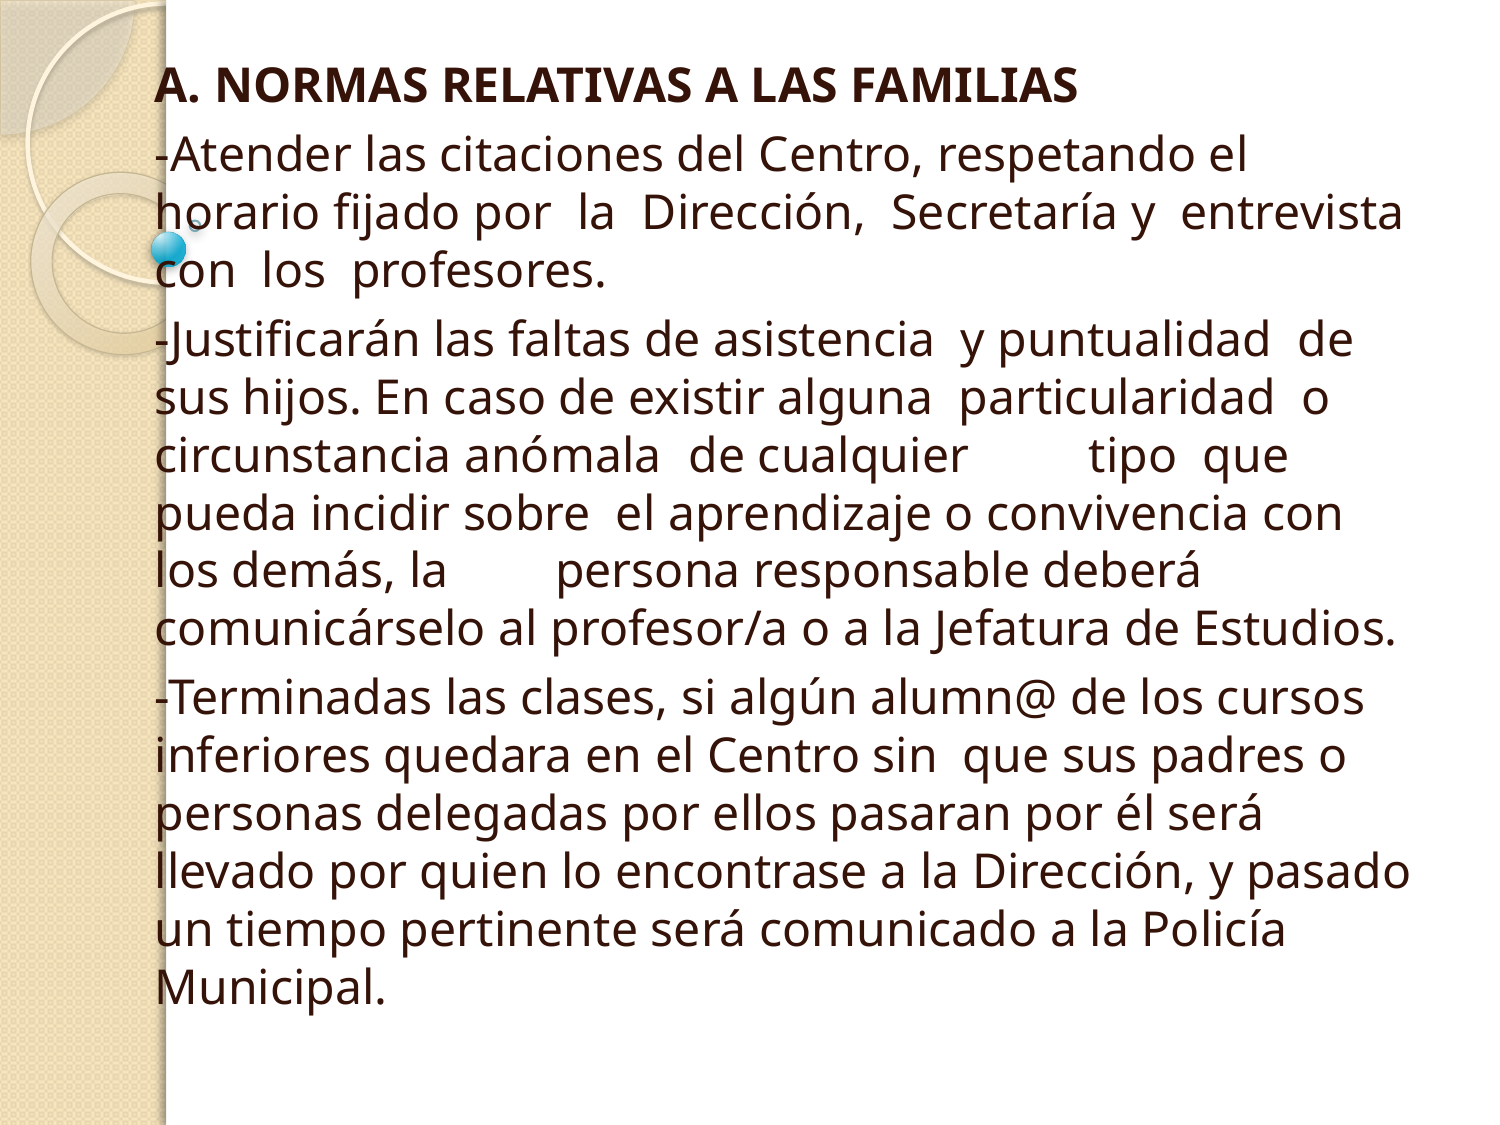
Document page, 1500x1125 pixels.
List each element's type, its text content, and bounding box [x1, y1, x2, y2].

subtitle A. NORMAS RELATIVAS A LAS FAMILIAS -Atender las citaciones del Centro, respetando el horario fijado por la Dirección, Secretaría y entrevista con los profesores. -Justificarán las faltas de asistencia y puntualidad de sus hijos. En caso de existir alguna particularidad o circunstancia anómala de cualquier tipo que pueda incidir sobre el aprendizaje o convivencia con los demás, la persona responsable deberá comunicárselo al profesor/a o a la Jefatura de Estudios. -Terminadas las clases, si algún alumn@ de los cursos inferiores quedara en el Centro sin que sus padres o personas delegadas por ellos pasaran por él será llevado por quien lo encontrase a la Dirección, y pasado un tiempo pertinente será comunicado a la Policía Municipal. [135, 54, 1436, 1071]
